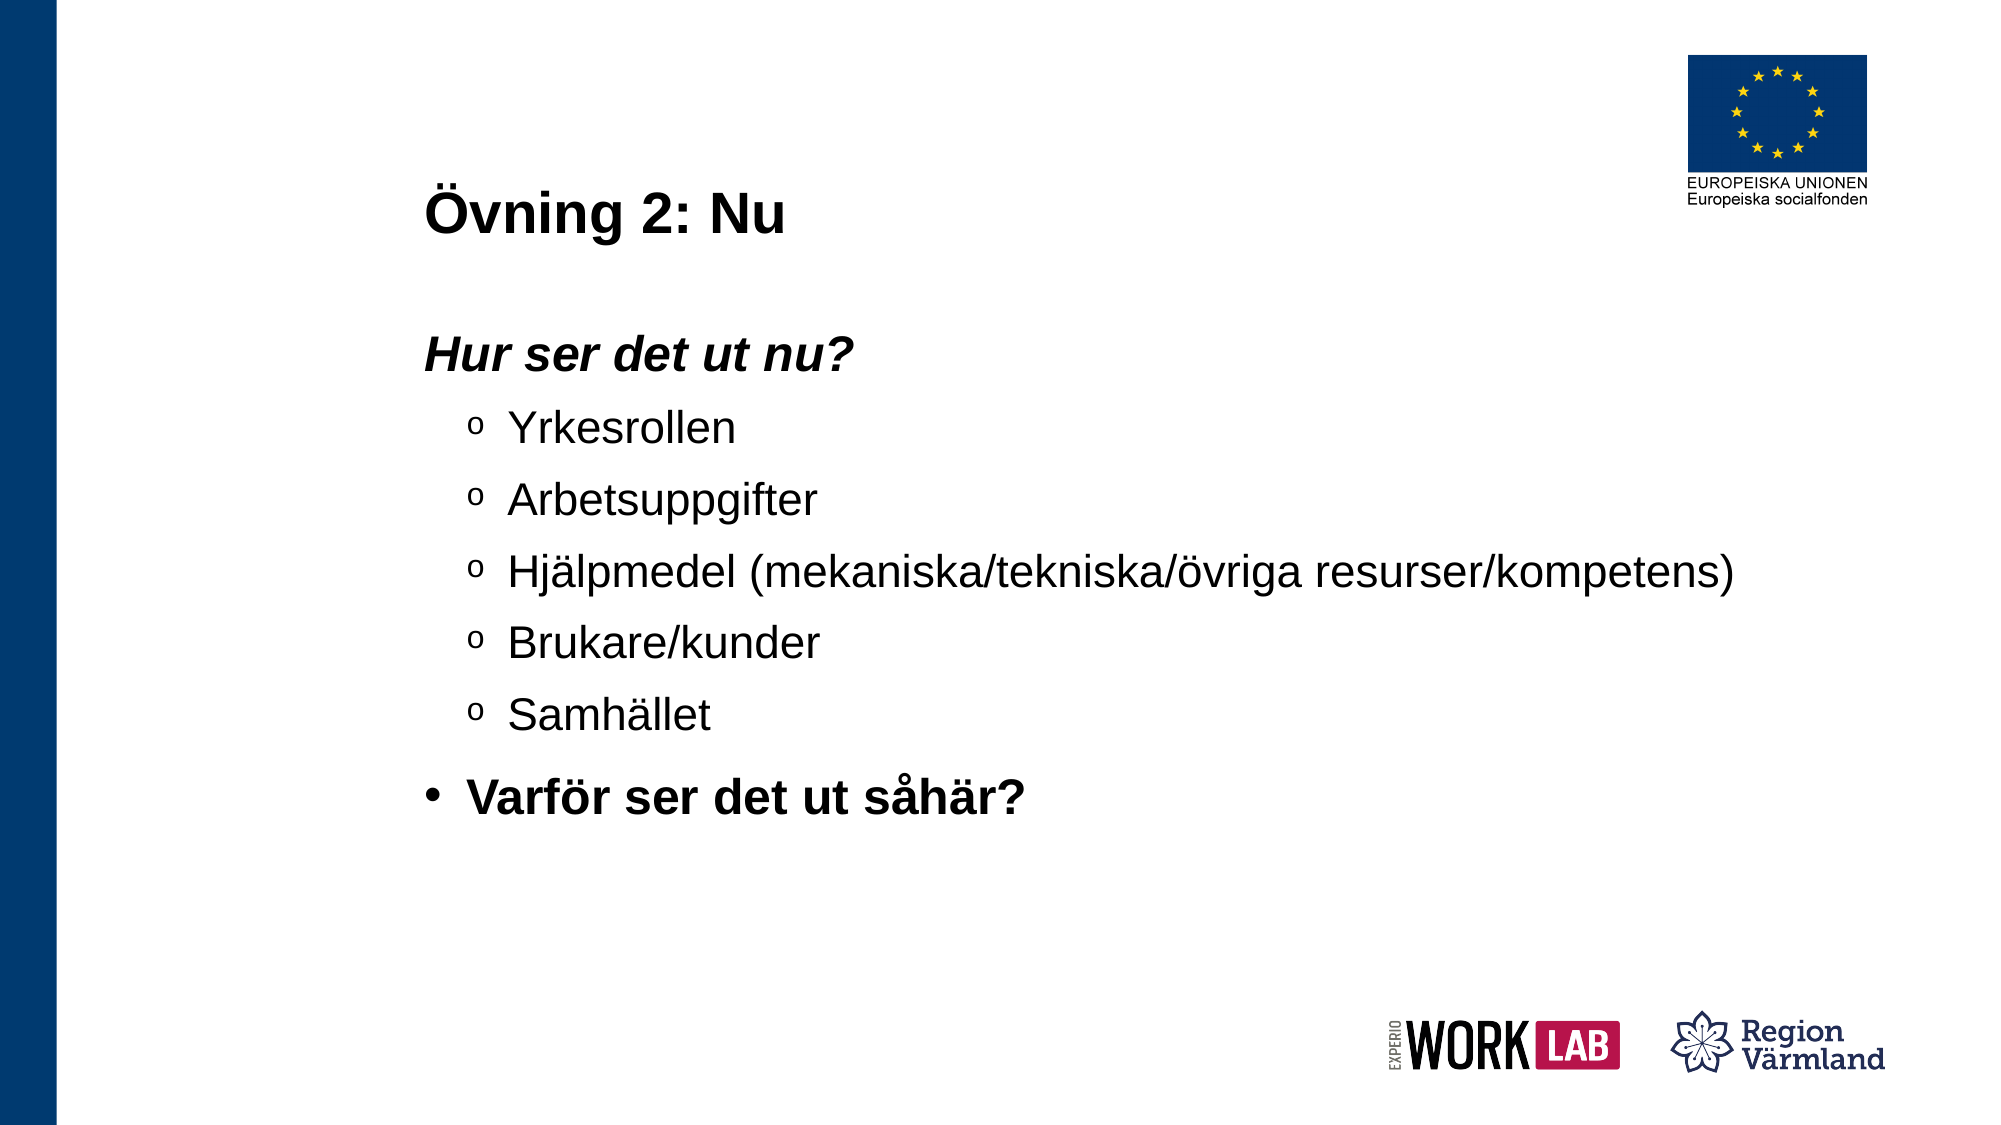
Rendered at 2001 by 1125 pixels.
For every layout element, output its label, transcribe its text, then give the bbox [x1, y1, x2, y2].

title Övning 2: Nu [409, 159, 1591, 253]
picture [1670, 1010, 1885, 1073]
picture [1389, 1006, 1620, 1088]
list Hur ser det ut nu? Yrkesrollen Arbetsuppgifter Hjälpmedel (mekaniska/tekniska/övriga resurser/kompetens) Brukare/kunder Samhället Varför ser det ut såhär? [409, 314, 1810, 846]
picture [1684, 51, 1871, 209]
